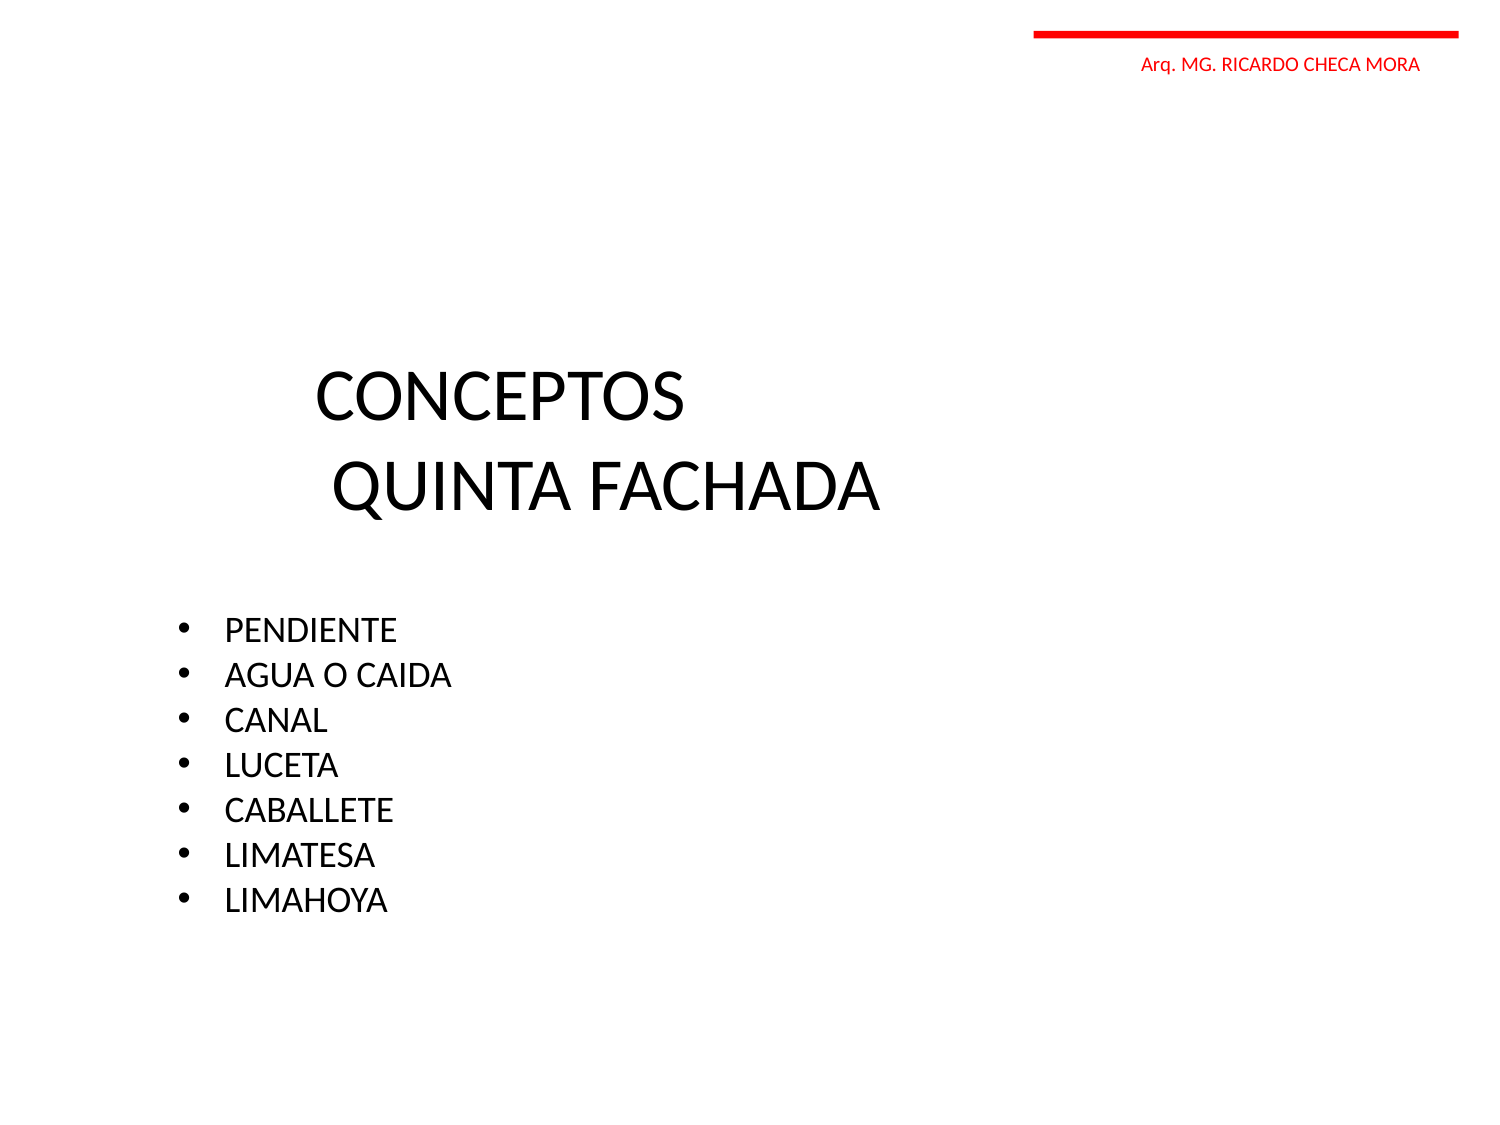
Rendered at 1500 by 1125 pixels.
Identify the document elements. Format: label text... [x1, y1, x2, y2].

text_box CONCEPTOS QUINTA FACHADA [300, 338, 1033, 533]
text_box Arq. MG. RICARDO CHECA MORA [891, 42, 1436, 83]
text_box PENDIENTE AGUA O CAIDA CANAL LUCETA CABALLETE LIMATESA LIMAHOYA [162, 597, 1069, 973]
text_box [1031, 29, 1461, 40]
